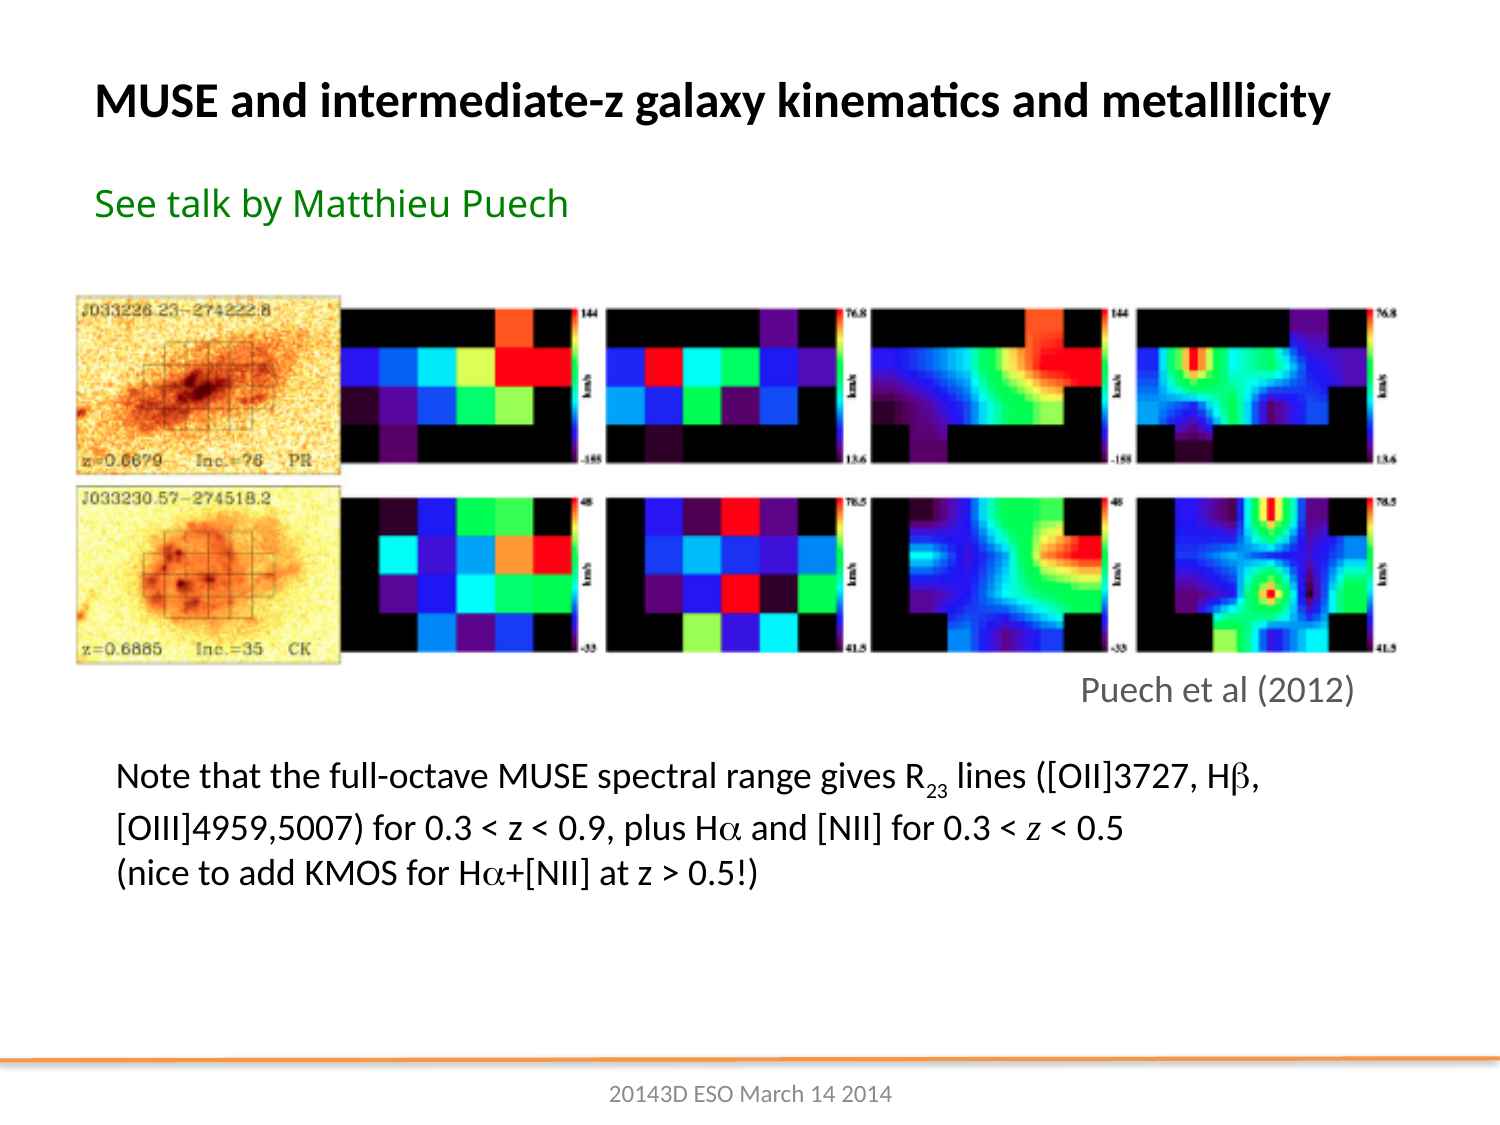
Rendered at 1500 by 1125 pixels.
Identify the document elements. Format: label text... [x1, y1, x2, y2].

text_box Note that the full-octave MUSE spectral range gives R23 lines ([OII]3727, Hb, [OIII]4959,5007) for 0.3 < z < 0.9, plus Ha and [NII] for 0.3 < z < 0.5 (nice to add KMOS for Ha+[NII] at z > 0.5!) [101, 743, 1404, 900]
text_box Puech et al (2012) [1065, 680, 1386, 717]
text_box MUSE and intermediate-z galaxy kinematics and metalllicity [79, 60, 1441, 136]
picture [39, 285, 1459, 672]
footer 20143D ESO March 14 2014 [416, 1050, 1086, 1056]
footer 20143D ESO March 14 2014 [416, 1069, 1086, 1125]
text_box See talk by Matthieu Puech [79, 172, 1355, 232]
